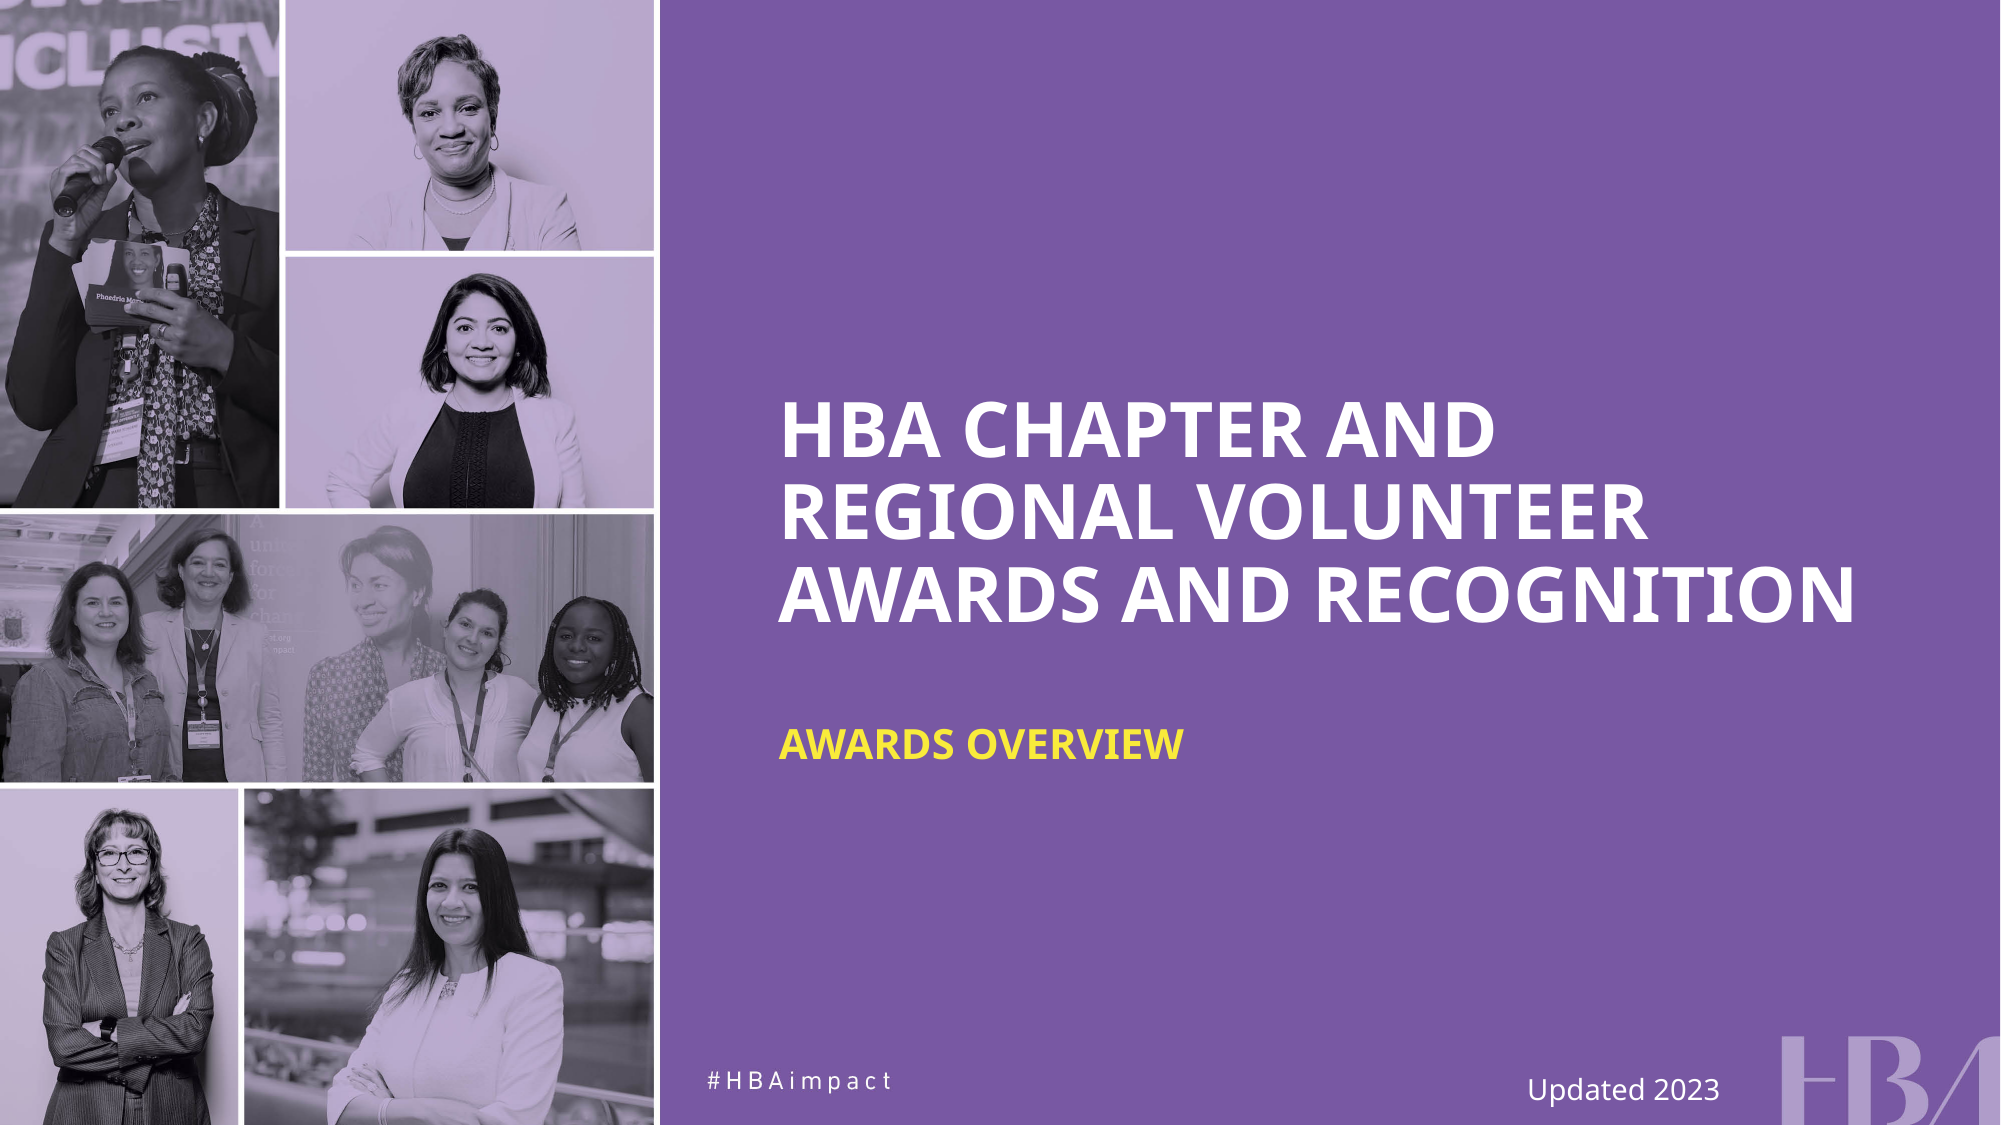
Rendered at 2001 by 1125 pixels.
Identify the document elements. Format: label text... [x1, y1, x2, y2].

list HBA Chapter and Regional Volunteer Awards and Recognition [763, 383, 1882, 670]
list Awards overview [763, 715, 1555, 795]
text_box Updated 2023 [1512, 1064, 1944, 1115]
picture [0, 0, 2001, 1125]
